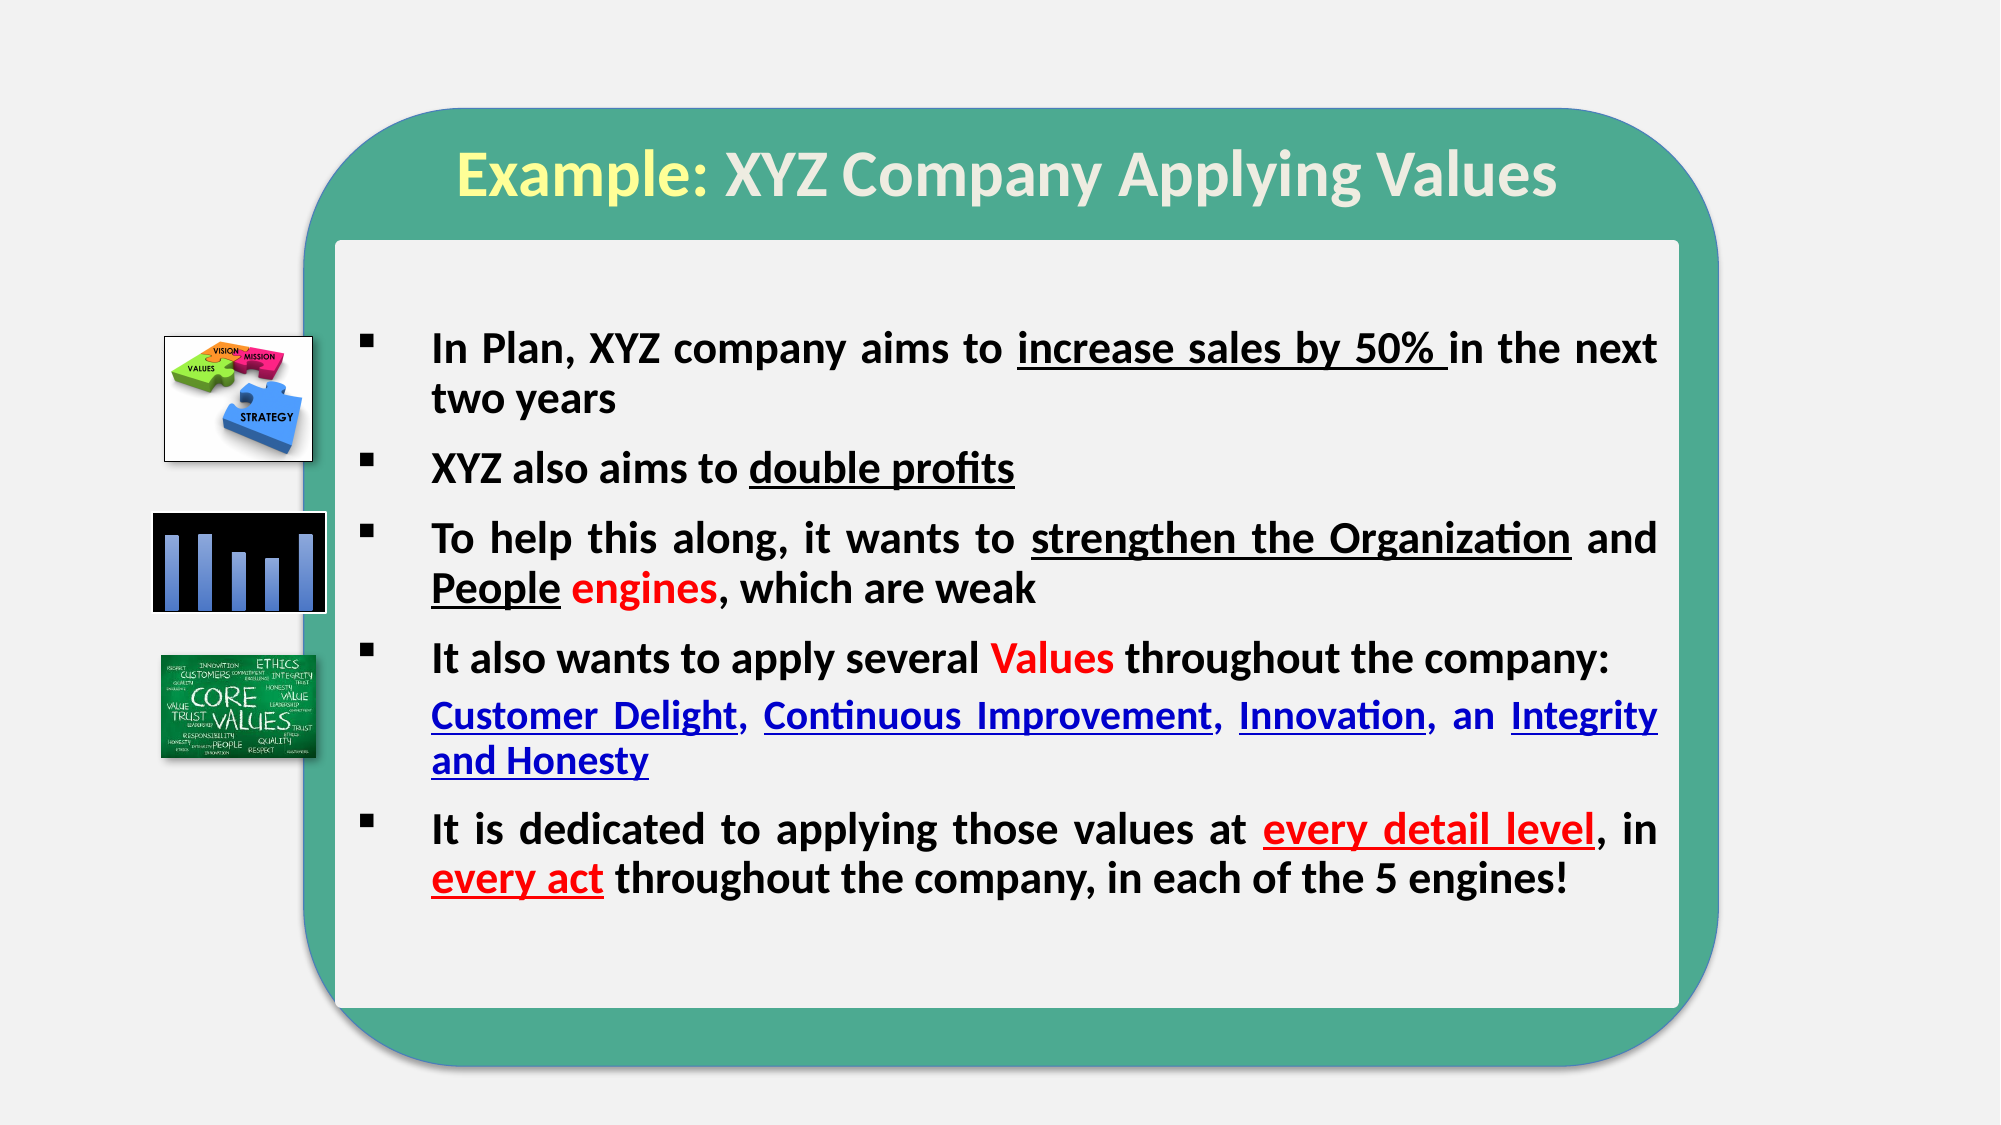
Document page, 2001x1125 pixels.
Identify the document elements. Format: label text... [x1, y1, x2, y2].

text_box a [303, 211, 1719, 1067]
picture [161, 655, 316, 758]
title Example: XYZ Company Applying Values [296, 139, 1719, 211]
list In Plan, XYZ company aims to increase sales by 50% in the next two years XYZ also aims to double profits To help this along, it wants to strengthen the Organization and People engines, which are weak It also wants to apply several Values throughout the company: Customer Delight, Continuous Improvement, Innovation, an Integrity and Honesty It is dedicated to applying those values at every detail level, in every act throughout the company, in each of the 5 engines! [341, 245, 1673, 1002]
picture [164, 336, 313, 462]
chart [150, 511, 327, 614]
text_box a [368, 107, 1654, 139]
